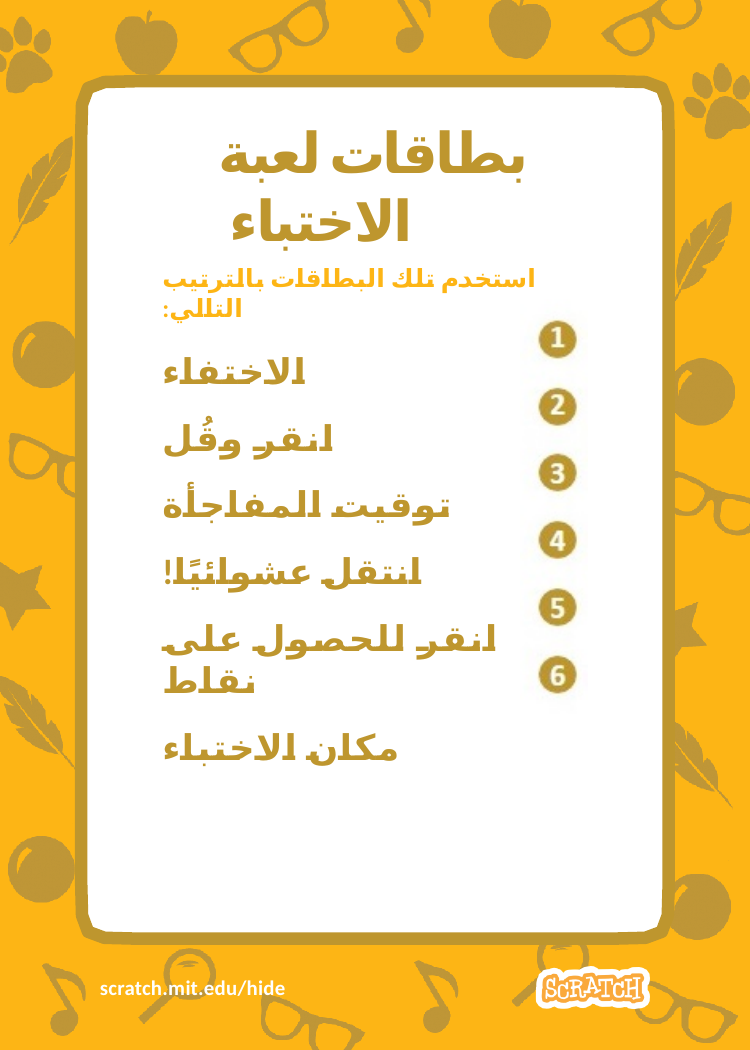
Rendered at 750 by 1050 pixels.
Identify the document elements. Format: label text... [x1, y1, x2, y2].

text_box [535, 966, 650, 1009]
picture [520, 299, 589, 715]
list استخدم تلك البطاقات بالترتيب التالي: الاختفاء انقر وقُل توقيت المفاجأة انتقل عشوائيًا! انقر للحصول على نقاط مكان الاختباء [162, 262, 588, 857]
text_box [0, 0, 750, 1050]
title بطاقات لعبة الاختباء [193, 117, 557, 262]
text_box [81, 81, 669, 939]
picture [210, 272, 307, 781]
text_box scratch.mit.edu/hide [97, 974, 290, 1000]
